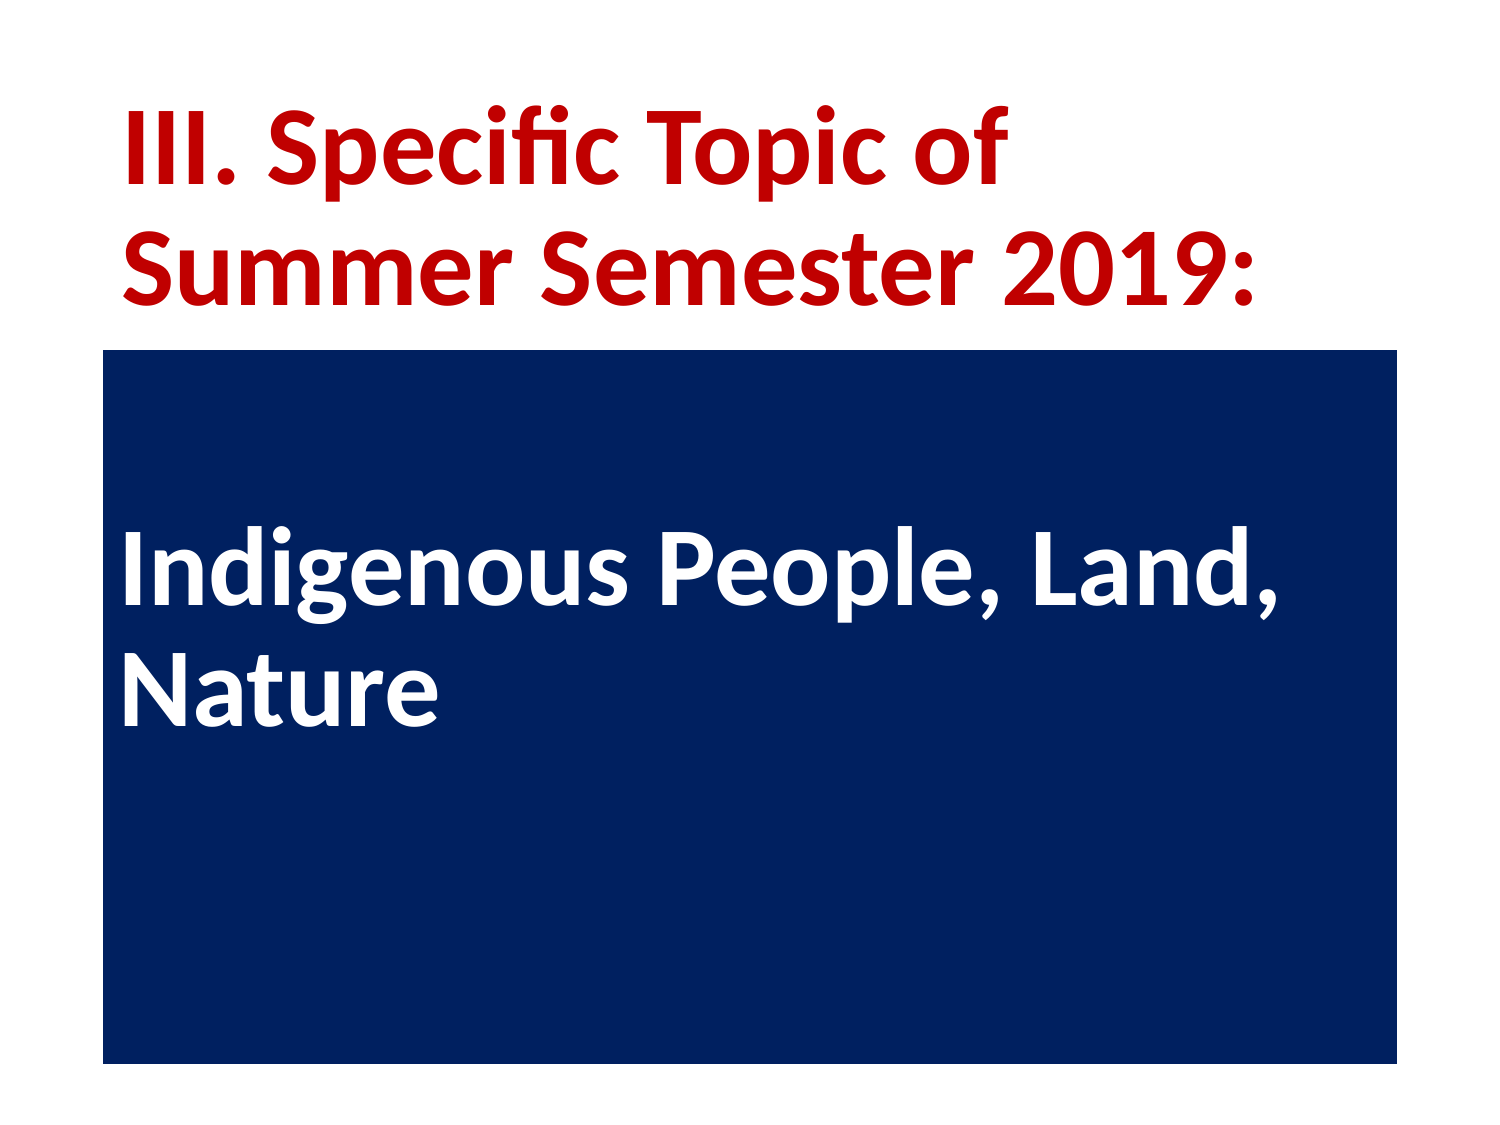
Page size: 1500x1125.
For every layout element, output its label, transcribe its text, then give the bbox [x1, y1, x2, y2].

title III. Specific Topic of Summer Semester 2019: [106, 99, 1401, 318]
list Indigenous People, Land, Nature [103, 350, 1397, 1064]
